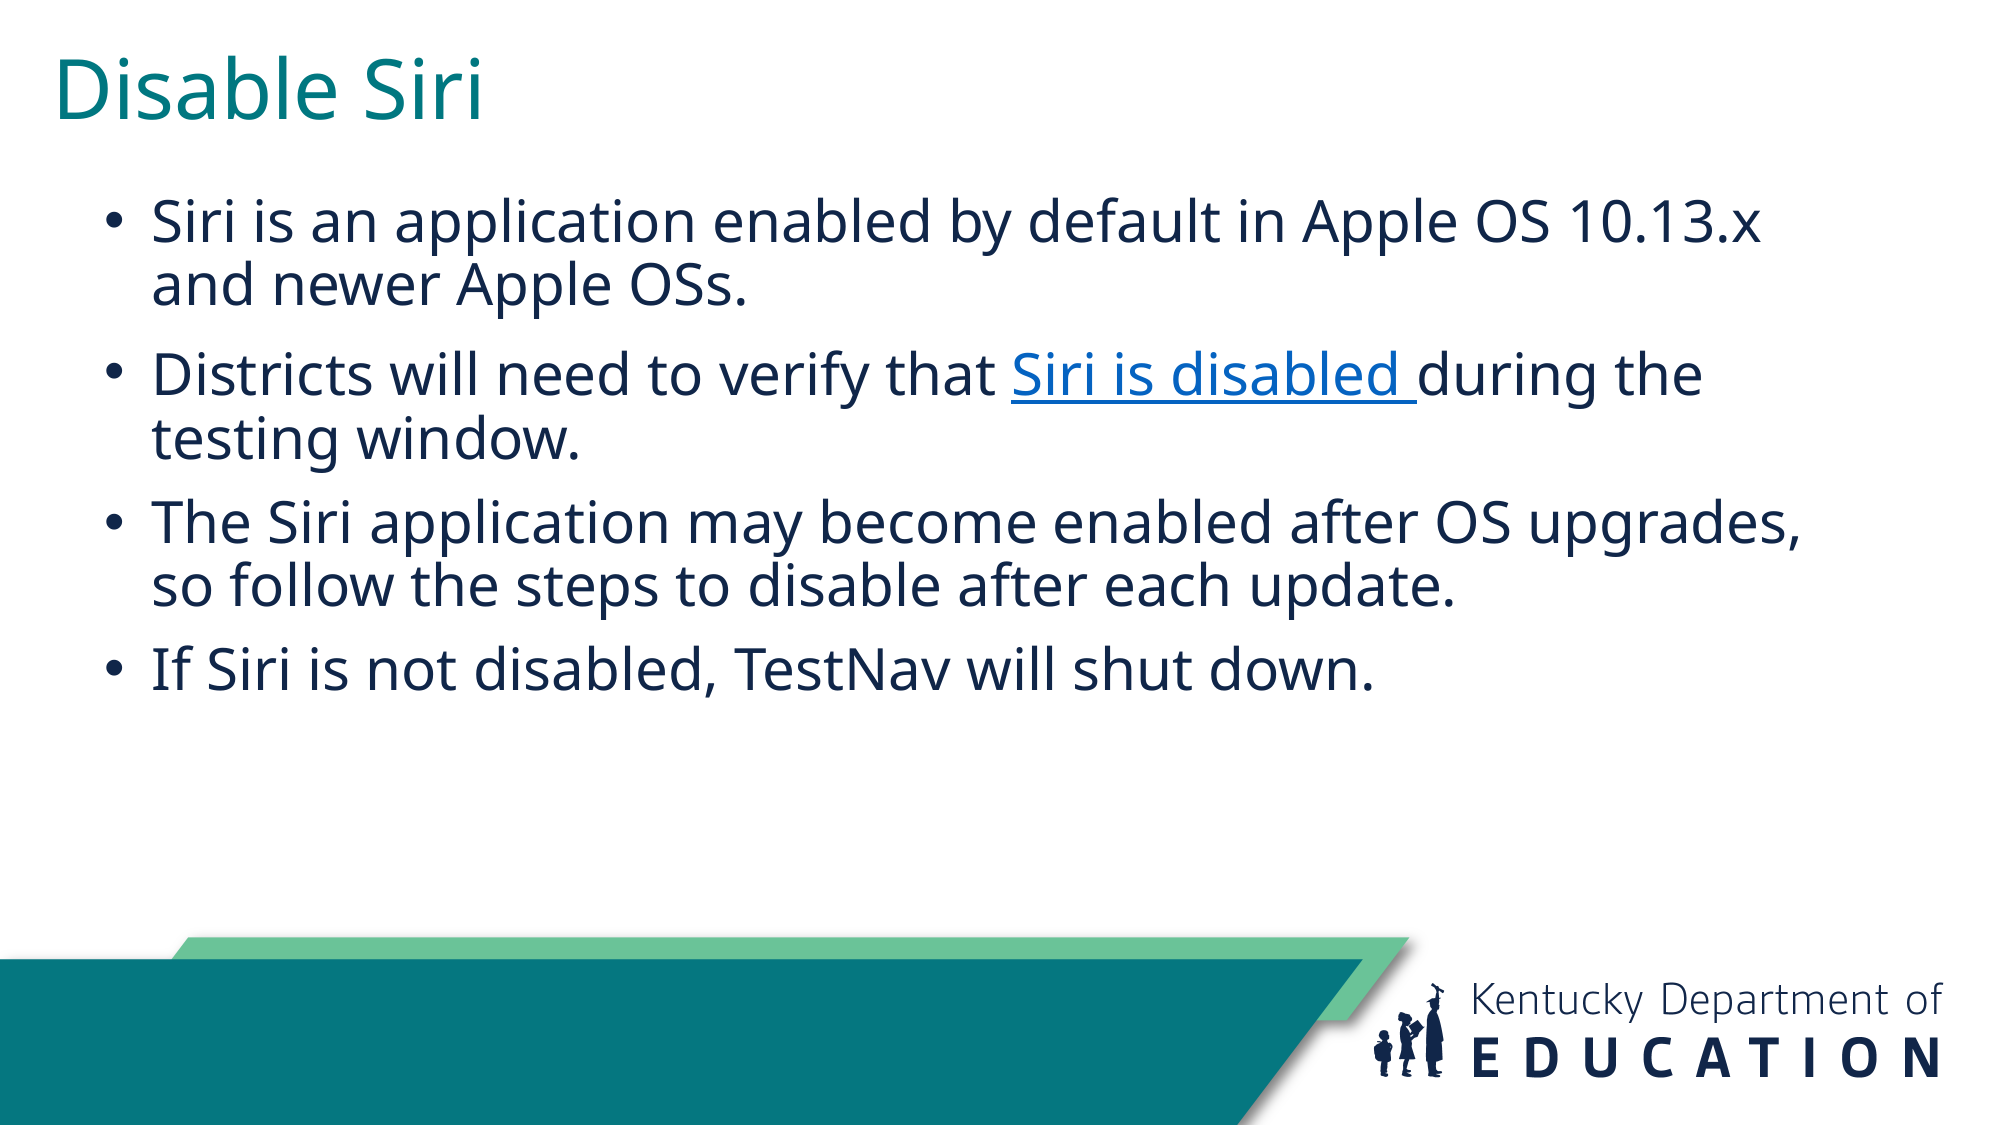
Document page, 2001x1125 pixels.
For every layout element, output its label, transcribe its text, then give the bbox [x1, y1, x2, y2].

list Siri is an application enabled by default in Apple OS 10.13.x and newer Apple OSs. Districts will need to verify that Siri is disabled during the testing window. The Siri application may become enabled after OS upgrades, so follow the steps to disable after each update. If Siri is not disabled, TestNav will shut down. [42, 184, 1891, 963]
title Disable Siri [0, 0, 1844, 185]
picture [0, 0, 2001, 1125]
